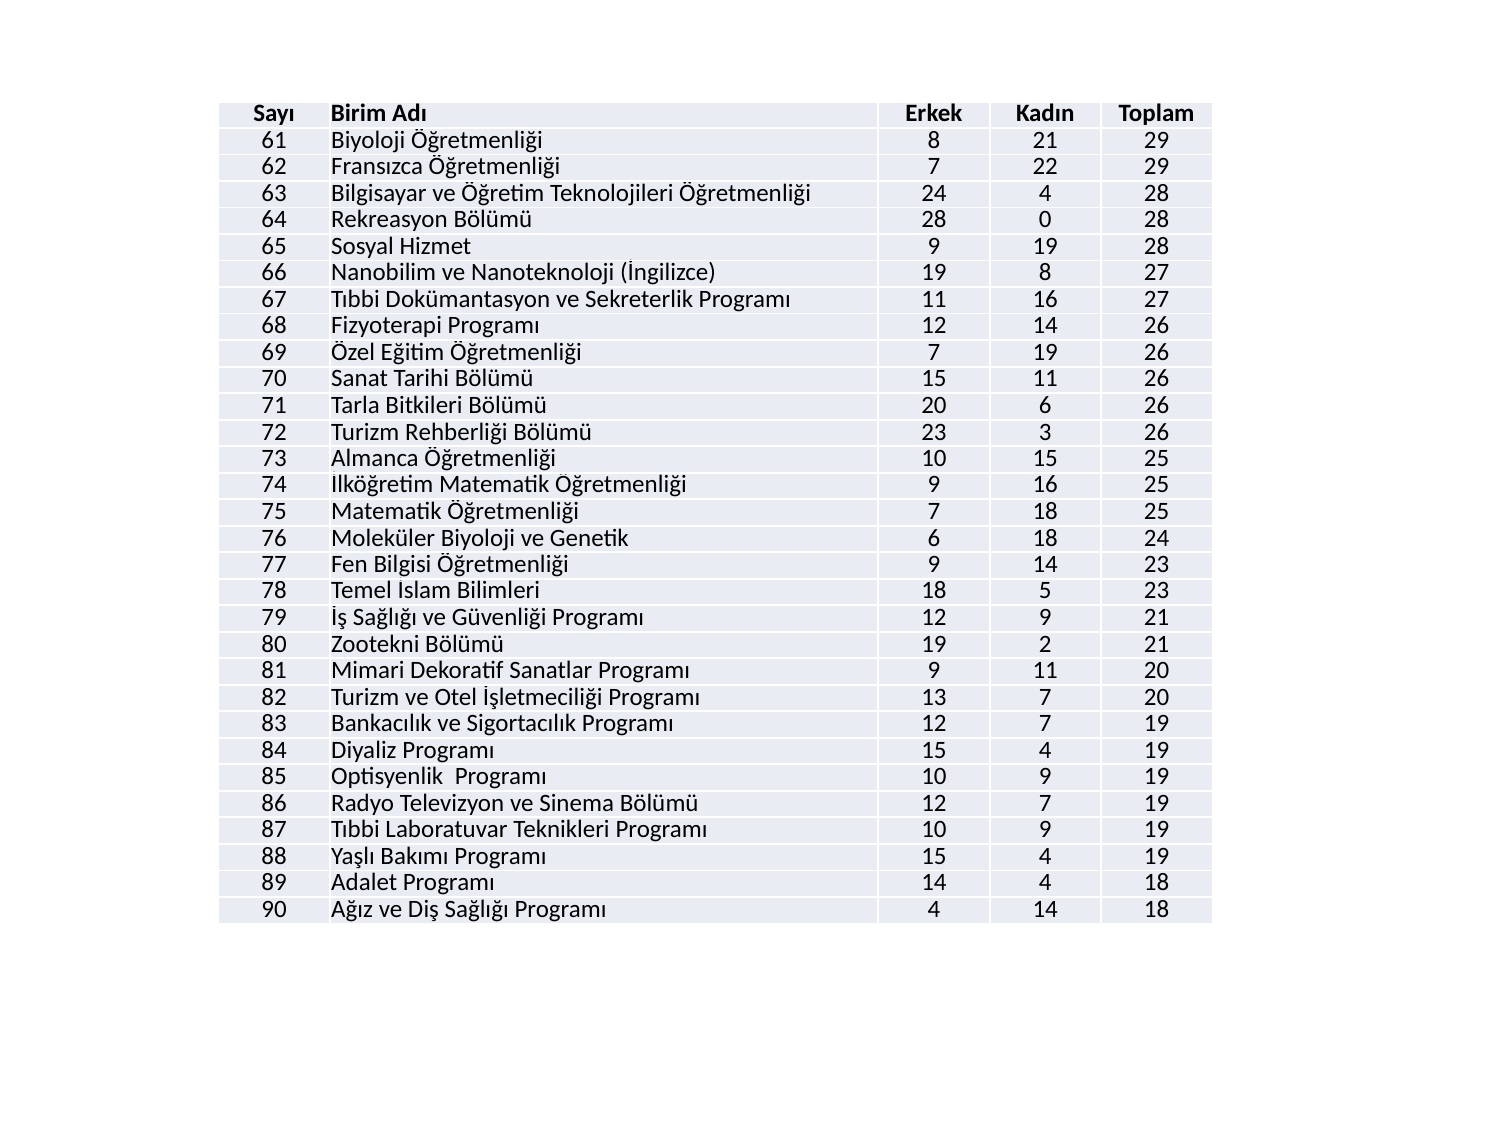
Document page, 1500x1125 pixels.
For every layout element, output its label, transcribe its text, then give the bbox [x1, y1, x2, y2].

table_cell 12 [879, 712, 989, 737]
table_cell 19 [991, 341, 1100, 366]
table_cell 15 [879, 368, 989, 392]
table_cell 19 [1102, 712, 1212, 737]
table_cell İlköğretim Matematik Öğretmenliği [331, 474, 877, 498]
table_cell Matematik Öğretmenliği [331, 500, 877, 525]
table_cell 25 [1102, 500, 1212, 525]
table_cell Turizm Rehberliği Bölümü [331, 421, 877, 445]
table_cell 81 [219, 659, 329, 684]
table_cell 19 [879, 261, 989, 286]
table_cell Ağız ve Diş Sağlığı Programı [331, 898, 877, 923]
table_cell 9 [991, 606, 1100, 631]
table_cell 2 [991, 633, 1100, 657]
table_cell 9 [879, 553, 989, 578]
table_cell 18 [991, 500, 1100, 525]
table_cell 14 [991, 553, 1100, 578]
table_cell 87 [219, 818, 329, 843]
table_cell 73 [219, 447, 329, 472]
table_cell 8 [879, 129, 989, 154]
table_cell Rekreasyon Bölümü [331, 208, 877, 233]
table_cell 19 [1102, 792, 1212, 816]
table_cell 4 [991, 182, 1100, 207]
table_cell Moleküler Biyoloji ve Genetik [331, 527, 877, 551]
table_cell 88 [219, 845, 329, 870]
table_cell 4 [991, 739, 1100, 763]
table_cell 3 [991, 421, 1100, 445]
table_cell 67 [219, 288, 329, 313]
table_cell Fransızca Öğretmenliği [331, 155, 877, 180]
table_cell 10 [879, 818, 989, 843]
table_cell Adalet Programı [331, 871, 877, 896]
table_cell 28 [1102, 182, 1212, 207]
table_cell 10 [879, 765, 989, 790]
table_cell 19 [1102, 845, 1212, 870]
table_cell 11 [879, 288, 989, 313]
table_cell Turizm ve Otel İşletmeciliği Programı [331, 686, 877, 710]
table_cell 15 [991, 447, 1100, 472]
table_cell Sosyal Hizmet [331, 235, 877, 260]
table_cell 15 [879, 845, 989, 870]
table_cell 0 [991, 208, 1100, 233]
table_cell 19 [1102, 739, 1212, 763]
table_cell 9 [879, 474, 989, 498]
table_cell 75 [219, 500, 329, 525]
table_cell 27 [1102, 261, 1212, 286]
table_cell 11 [991, 659, 1100, 684]
table_cell Bankacılık ve Sigortacılık Programı [331, 712, 877, 737]
table_cell 23 [879, 421, 989, 445]
table_cell 78 [219, 580, 329, 604]
table_cell 16 [991, 288, 1100, 313]
table_cell 26 [1102, 421, 1212, 445]
table_cell 14 [879, 871, 989, 896]
table_cell 7 [879, 500, 989, 525]
table_cell 29 [1102, 129, 1212, 154]
table_cell Temel İslam Bilimleri [331, 580, 877, 604]
table_cell İş Sağlığı ve Güvenliği Programı [331, 606, 877, 631]
table_cell 12 [879, 792, 989, 816]
table_cell 19 [1102, 765, 1212, 790]
table_cell 12 [879, 606, 989, 631]
table_cell 11 [991, 368, 1100, 392]
table_cell 26 [1102, 394, 1212, 419]
table_cell 10 [879, 447, 989, 472]
table_cell 21 [1102, 606, 1212, 631]
table_header Birim Adı [331, 103, 877, 127]
table_cell 9 [991, 818, 1100, 843]
table_cell 68 [219, 314, 329, 339]
table_cell 69 [219, 341, 329, 366]
table_cell 82 [219, 686, 329, 710]
table_cell 14 [991, 314, 1100, 339]
table_cell Biyoloji Öğretmenliği [331, 129, 877, 154]
table_cell Tıbbi Laboratuvar Teknikleri Programı [331, 818, 877, 843]
table_cell 61 [219, 129, 329, 154]
table_cell Mimari Dekoratif Sanatlar Programı [331, 659, 877, 684]
table_cell 23 [1102, 553, 1212, 578]
table_cell 9 [879, 235, 989, 260]
table_cell Özel Eğitim Öğretmenliği [331, 341, 877, 366]
table_cell 13 [879, 686, 989, 710]
table_cell 25 [1102, 447, 1212, 472]
table_cell 9 [879, 659, 989, 684]
table_cell Tarla Bitkileri Bölümü [331, 394, 877, 419]
table_cell 7 [879, 155, 989, 180]
table_cell 25 [1102, 474, 1212, 498]
table_header Toplam [1102, 103, 1212, 127]
table_cell 18 [991, 527, 1100, 551]
table_cell 26 [1102, 314, 1212, 339]
table_cell 24 [879, 182, 989, 207]
table_cell 4 [991, 871, 1100, 896]
table_header Erkek [879, 103, 989, 127]
table_cell Fen Bilgisi Öğretmenliği [331, 553, 877, 578]
table_cell 24 [1102, 527, 1212, 551]
table_cell 6 [879, 527, 989, 551]
table_cell 90 [219, 898, 329, 923]
table_cell 86 [219, 792, 329, 816]
table_cell 23 [1102, 580, 1212, 604]
table_cell 16 [991, 474, 1100, 498]
table_cell Yaşlı Bakımı Programı [331, 845, 877, 870]
table_cell 64 [219, 208, 329, 233]
table_cell 21 [1102, 633, 1212, 657]
table_cell 5 [991, 580, 1100, 604]
table_cell 20 [1102, 659, 1212, 684]
table_cell 65 [219, 235, 329, 260]
table_cell Zootekni Bölümü [331, 633, 877, 657]
table_cell 7 [991, 712, 1100, 737]
table_cell 27 [1102, 288, 1212, 313]
table_cell 6 [991, 394, 1100, 419]
table_cell Tıbbi Dokümantasyon ve Sekreterlik Programı [331, 288, 877, 313]
table_cell 76 [219, 527, 329, 551]
table_cell Diyaliz Programı [331, 739, 877, 763]
table_cell Fizyoterapi Programı [331, 314, 877, 339]
table_cell 66 [219, 261, 329, 286]
table_header Sayı [219, 103, 329, 127]
table_cell Bilgisayar ve Öğretim Teknolojileri Öğretmenliği [331, 182, 877, 207]
table_cell 12 [879, 314, 989, 339]
table_cell 74 [219, 474, 329, 498]
table_cell Almanca Öğretmenliği [331, 447, 877, 472]
table_cell 9 [991, 765, 1100, 790]
table_cell 8 [991, 261, 1100, 286]
table_cell 80 [219, 633, 329, 657]
table_cell 21 [991, 129, 1100, 154]
table_cell 63 [219, 182, 329, 207]
table_cell 26 [1102, 341, 1212, 366]
table_cell 84 [219, 739, 329, 763]
table_cell 29 [1102, 155, 1212, 180]
table_cell 83 [219, 712, 329, 737]
table_cell 14 [991, 898, 1100, 923]
table_cell 28 [1102, 235, 1212, 260]
table_cell 19 [991, 235, 1100, 260]
table_cell 20 [1102, 686, 1212, 710]
table_cell 89 [219, 871, 329, 896]
table_cell Radyo Televizyon ve Sinema Bölümü [331, 792, 877, 816]
table_cell 18 [879, 580, 989, 604]
table_cell 18 [1102, 898, 1212, 923]
table_cell Sanat Tarihi Bölümü [331, 368, 877, 392]
table_cell 22 [991, 155, 1100, 180]
table_cell 19 [1102, 818, 1212, 843]
table_cell 70 [219, 368, 329, 392]
table_cell 20 [879, 394, 989, 419]
table_cell 18 [1102, 871, 1212, 896]
table_cell 7 [991, 686, 1100, 710]
table_cell 62 [219, 155, 329, 180]
table_cell 4 [879, 898, 989, 923]
table_cell 85 [219, 765, 329, 790]
table_cell 4 [991, 845, 1100, 870]
table_cell 71 [219, 394, 329, 419]
table_cell 15 [879, 739, 989, 763]
table_header Kadın [991, 103, 1100, 127]
table_cell 7 [991, 792, 1100, 816]
table_cell 26 [1102, 368, 1212, 392]
table_cell 28 [879, 208, 989, 233]
table_cell Optisyenlik Programı [331, 765, 877, 790]
table_cell 77 [219, 553, 329, 578]
table_cell 72 [219, 421, 329, 445]
table_cell 79 [219, 606, 329, 631]
table_cell 7 [879, 341, 989, 366]
table_cell 19 [879, 633, 989, 657]
table_cell Nanobilim ve Nanoteknoloji (İngilizce) [331, 261, 877, 286]
table_cell 28 [1102, 208, 1212, 233]
